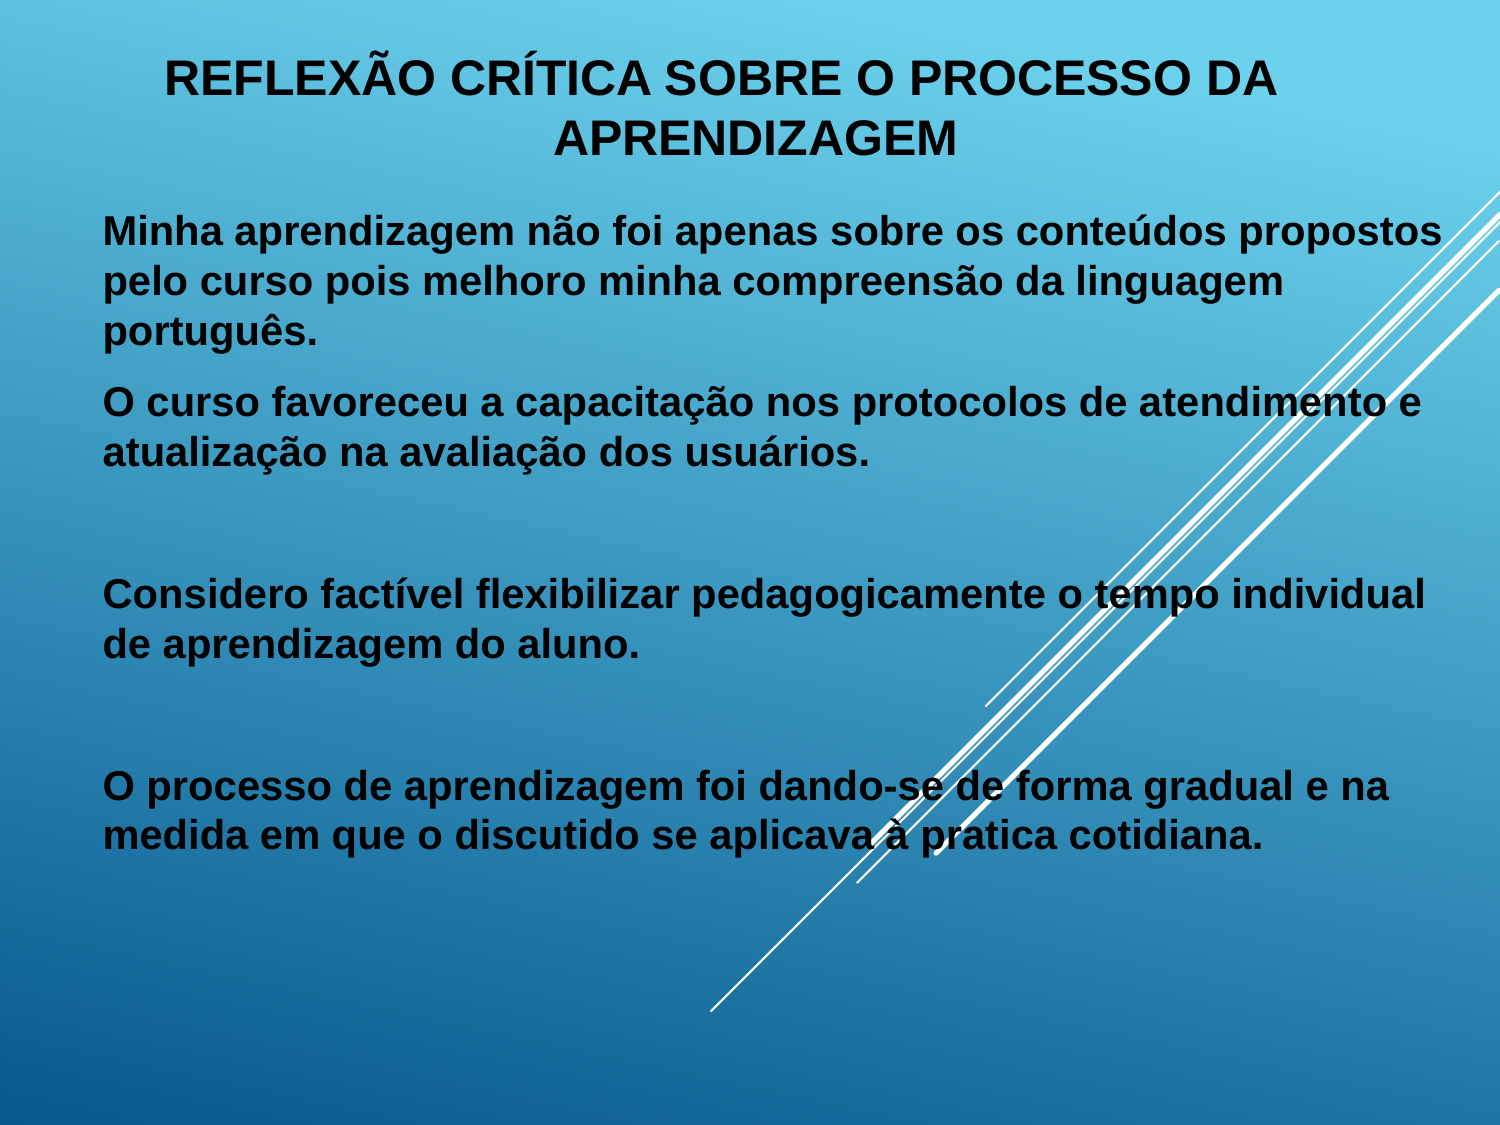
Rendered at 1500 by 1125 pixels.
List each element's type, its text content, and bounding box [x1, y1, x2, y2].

subtitle Minha aprendizagem não foi apenas sobre os conteúdos propostos pelo curso pois melhoro minha compreensão da linguagem português. O curso favoreceu a capacitação nos protocolos de atendimento e atualização na avaliação dos usuários. Considero factível flexibilizar pedagogicamente o tempo individual de aprendizagem do aluno. O processo de aprendizagem foi dando-se de forma gradual e na medida em que o discutido se aplicava à pratica cotidiana. [87, 196, 1459, 1035]
title Reflexão crítica sobre o processo da aprendizagem [29, 30, 1483, 173]
